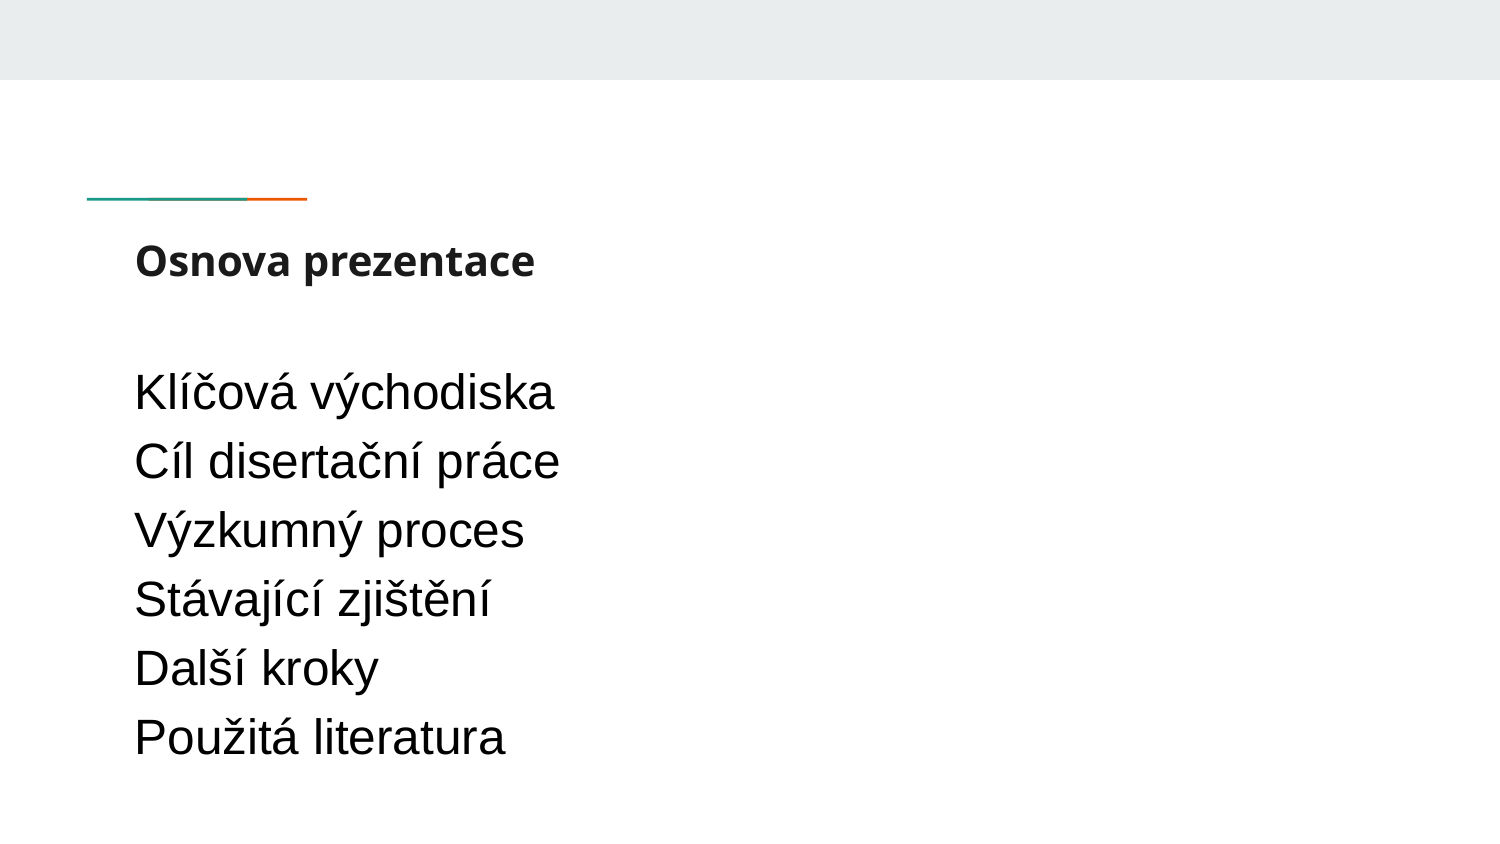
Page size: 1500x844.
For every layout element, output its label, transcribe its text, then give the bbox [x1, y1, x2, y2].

list Klíčová východiska Cíl disertační práce Výzkumný proces Stávající zjištění Další kroky Použitá literatura [119, 341, 1381, 791]
title Osnova prezentace [119, 216, 1381, 305]
